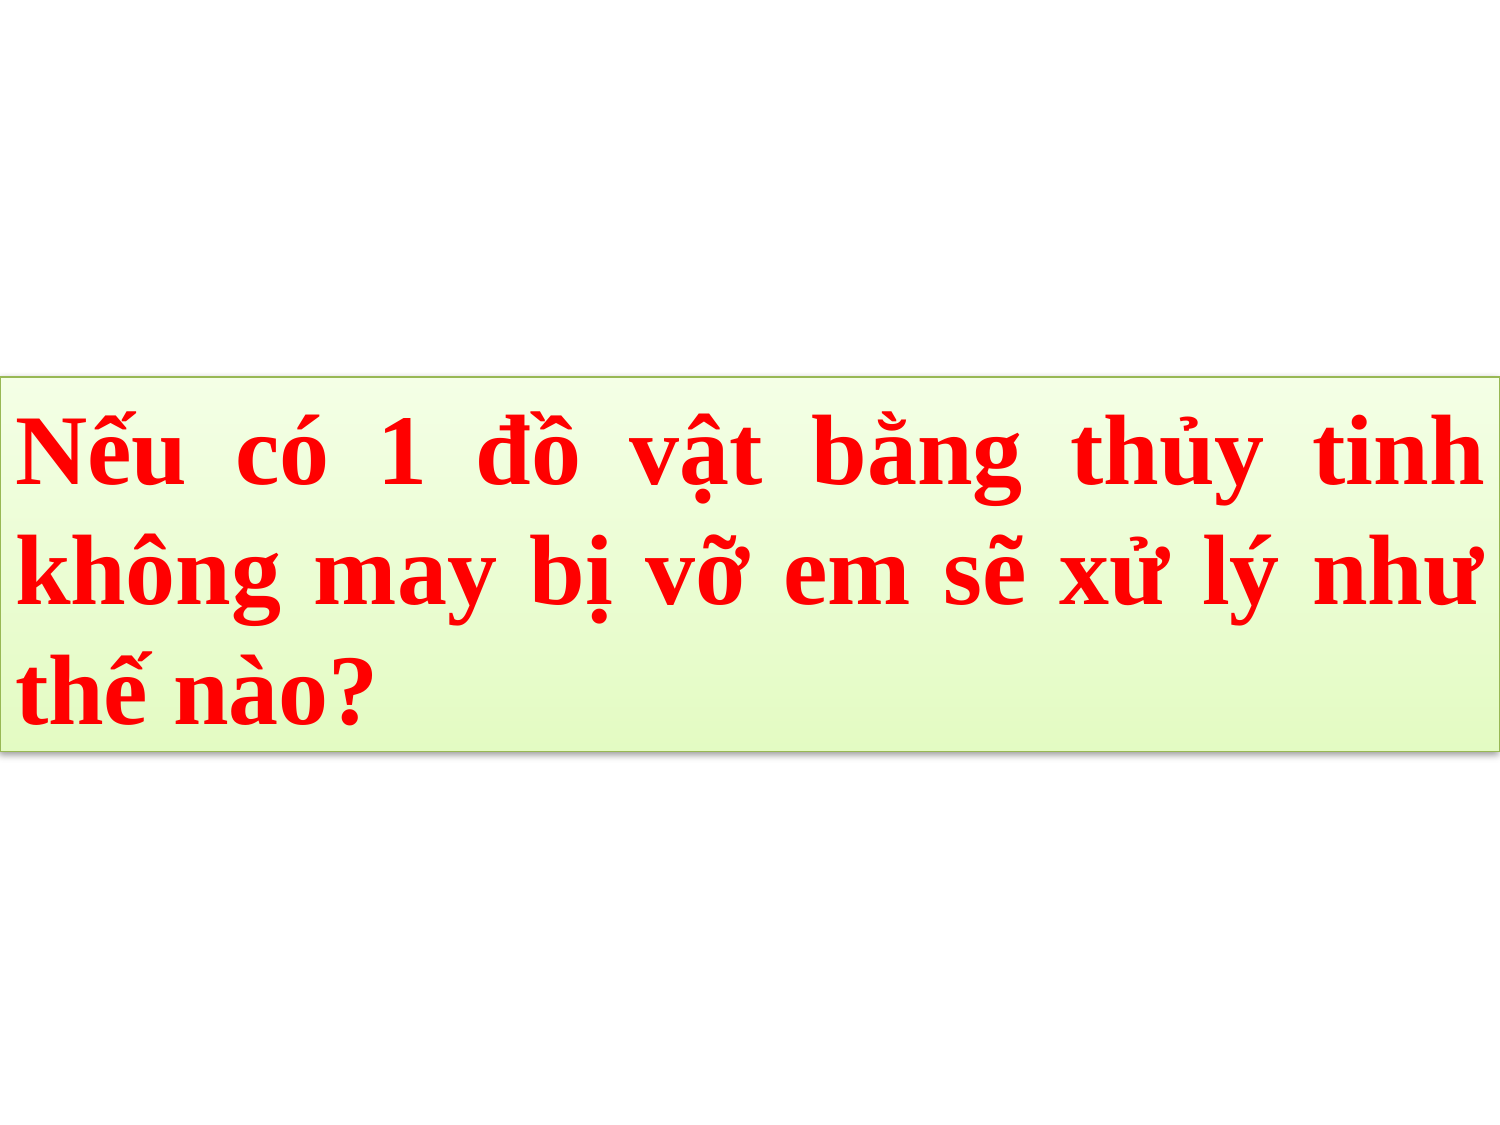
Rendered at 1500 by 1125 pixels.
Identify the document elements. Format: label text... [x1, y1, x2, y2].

text_box Nếu có 1 đồ vật bằng thủy tinh không may bị vỡ em sẽ xử lý như thế nào? [0, 376, 1500, 752]
